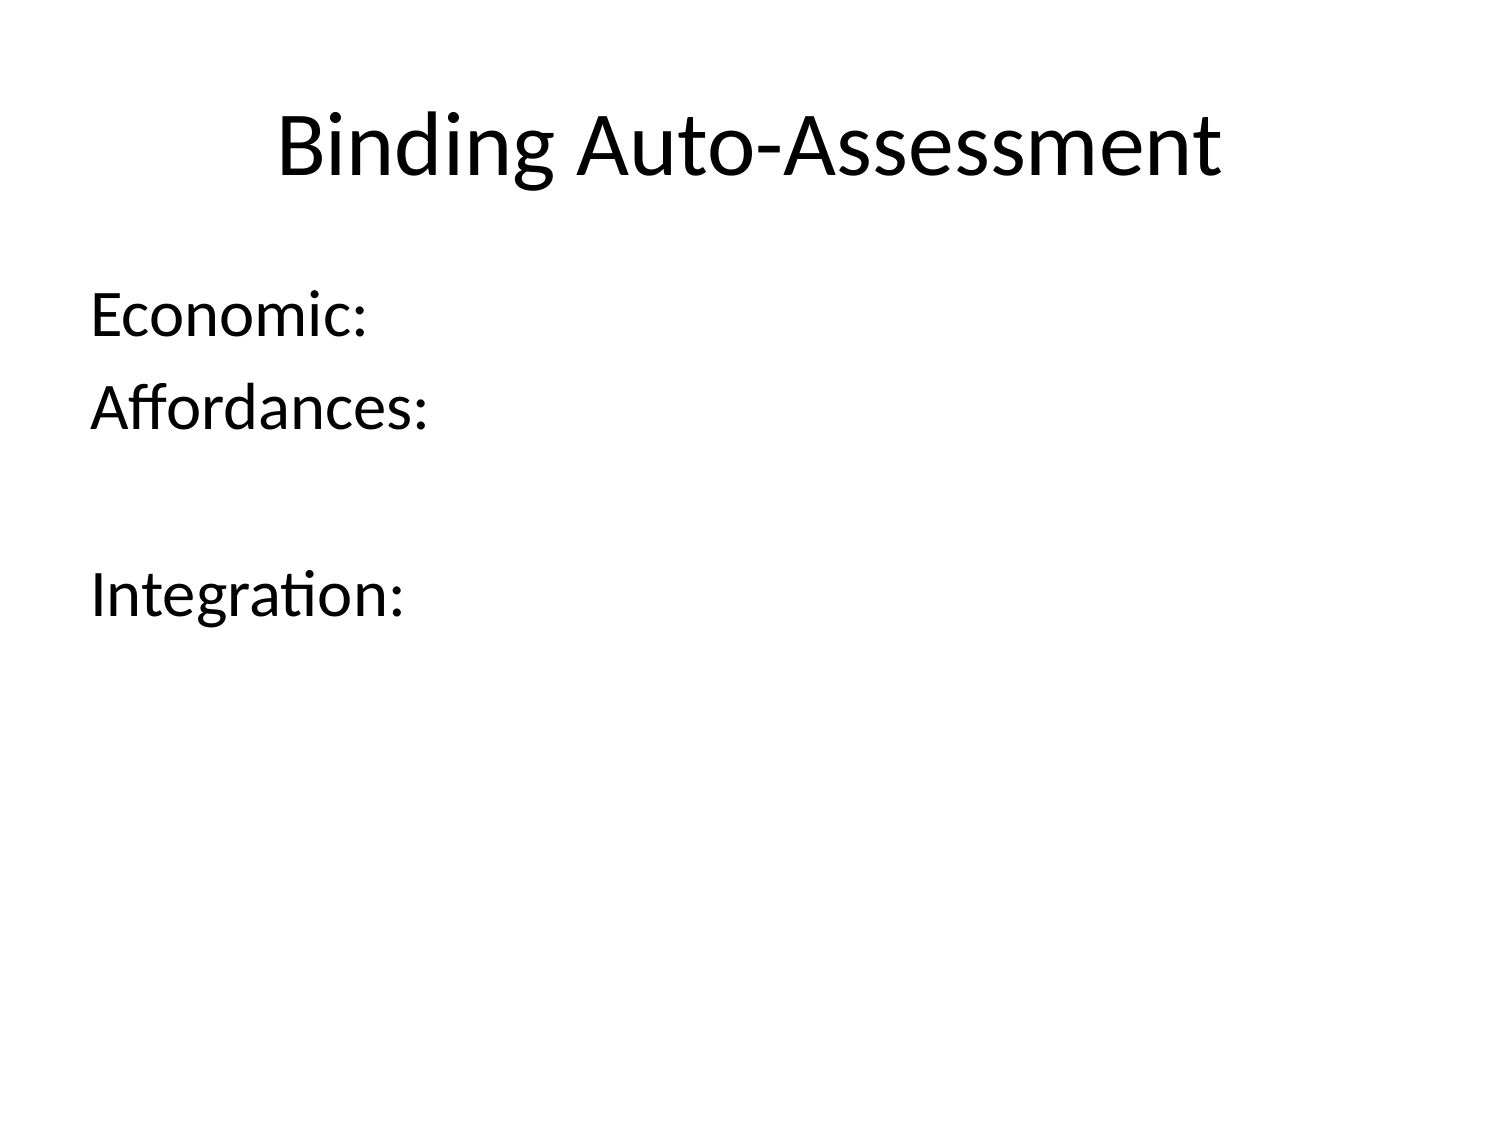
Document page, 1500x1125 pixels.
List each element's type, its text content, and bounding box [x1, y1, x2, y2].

title Binding Auto-Assessment [74, 44, 1426, 233]
list Economic: Affordances: Integration: [74, 262, 1426, 1006]
